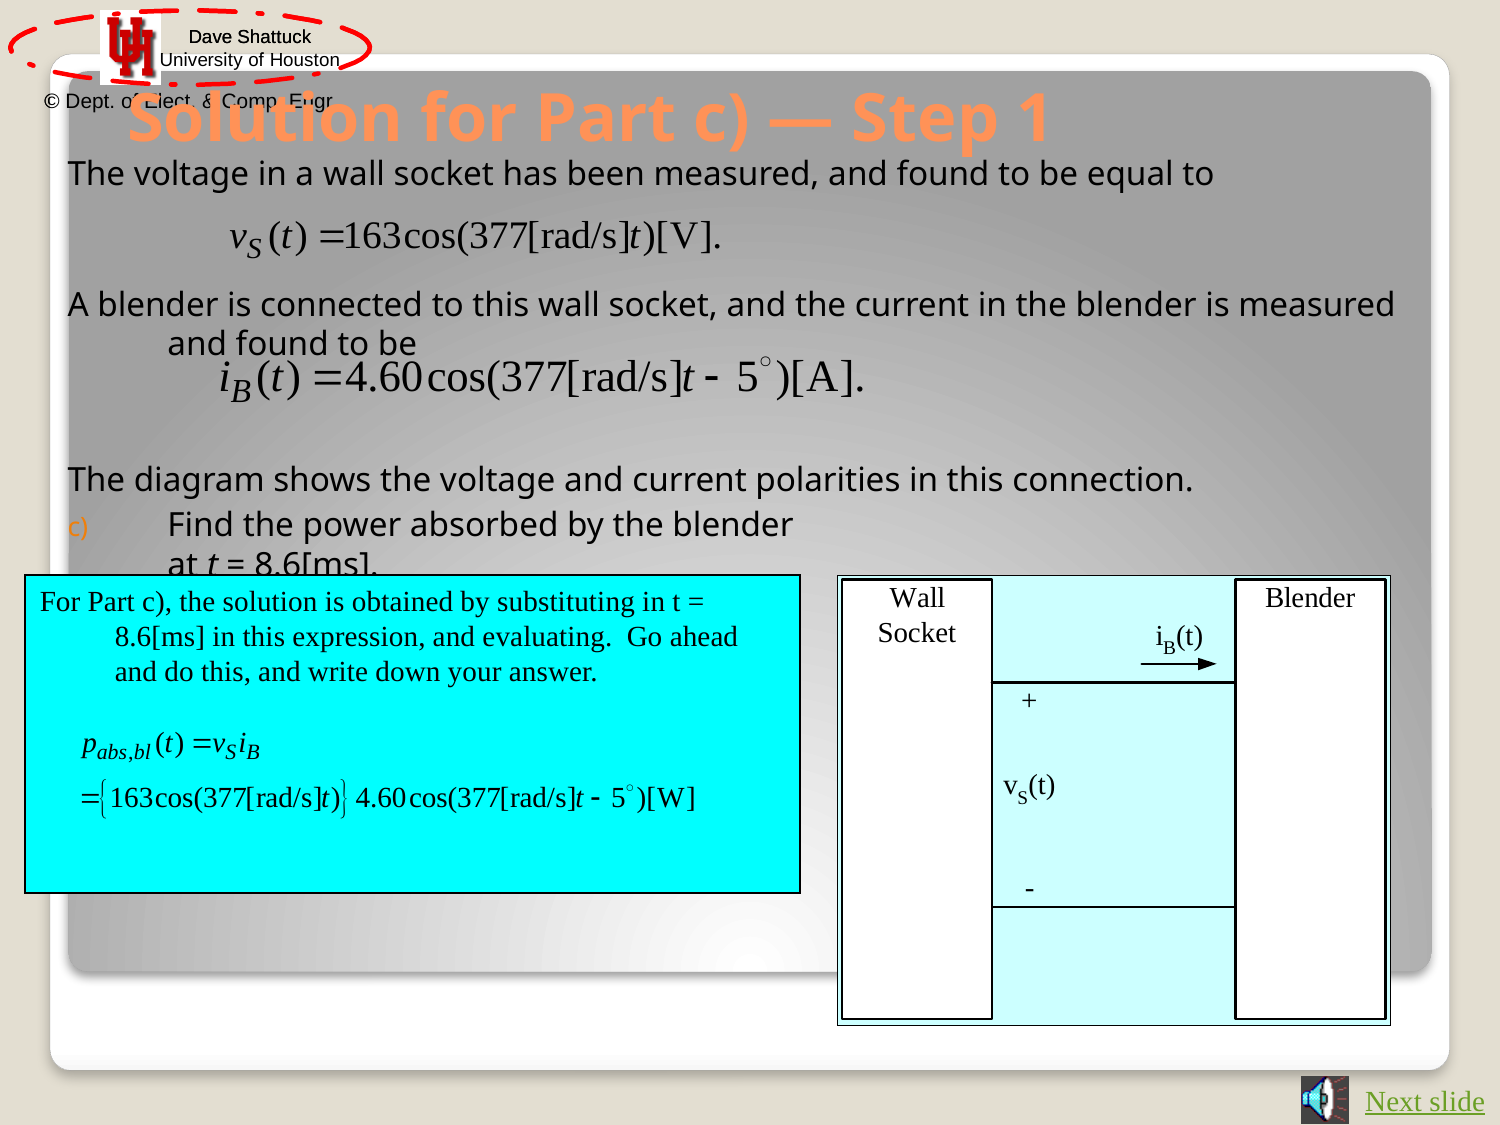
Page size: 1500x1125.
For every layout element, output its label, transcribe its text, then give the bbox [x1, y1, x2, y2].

text_box [37, 924, 813, 1000]
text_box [213, 337, 869, 412]
picture [1299, 1074, 1351, 1125]
title Solution for Part c) — Step 1 [112, 50, 1388, 137]
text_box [74, 724, 699, 824]
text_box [224, 212, 726, 266]
text_box For Part c), the solution is obtained by substituting in t = 8.6[ms] in this expression, and evaluating. Go ahead and do this, and write down your answer. [24, 574, 800, 893]
list The voltage in a wall socket has been measured, and found to be equal to A blender is connected to this wall socket, and the current in the blender is measured and found to be The diagram shows the voltage and current polarities in this connection. Find the power absorbed by the blender at t = 8.6[ms]. [37, 137, 1463, 925]
text_box Next slide [1351, 1074, 1500, 1125]
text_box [837, 574, 1392, 1026]
